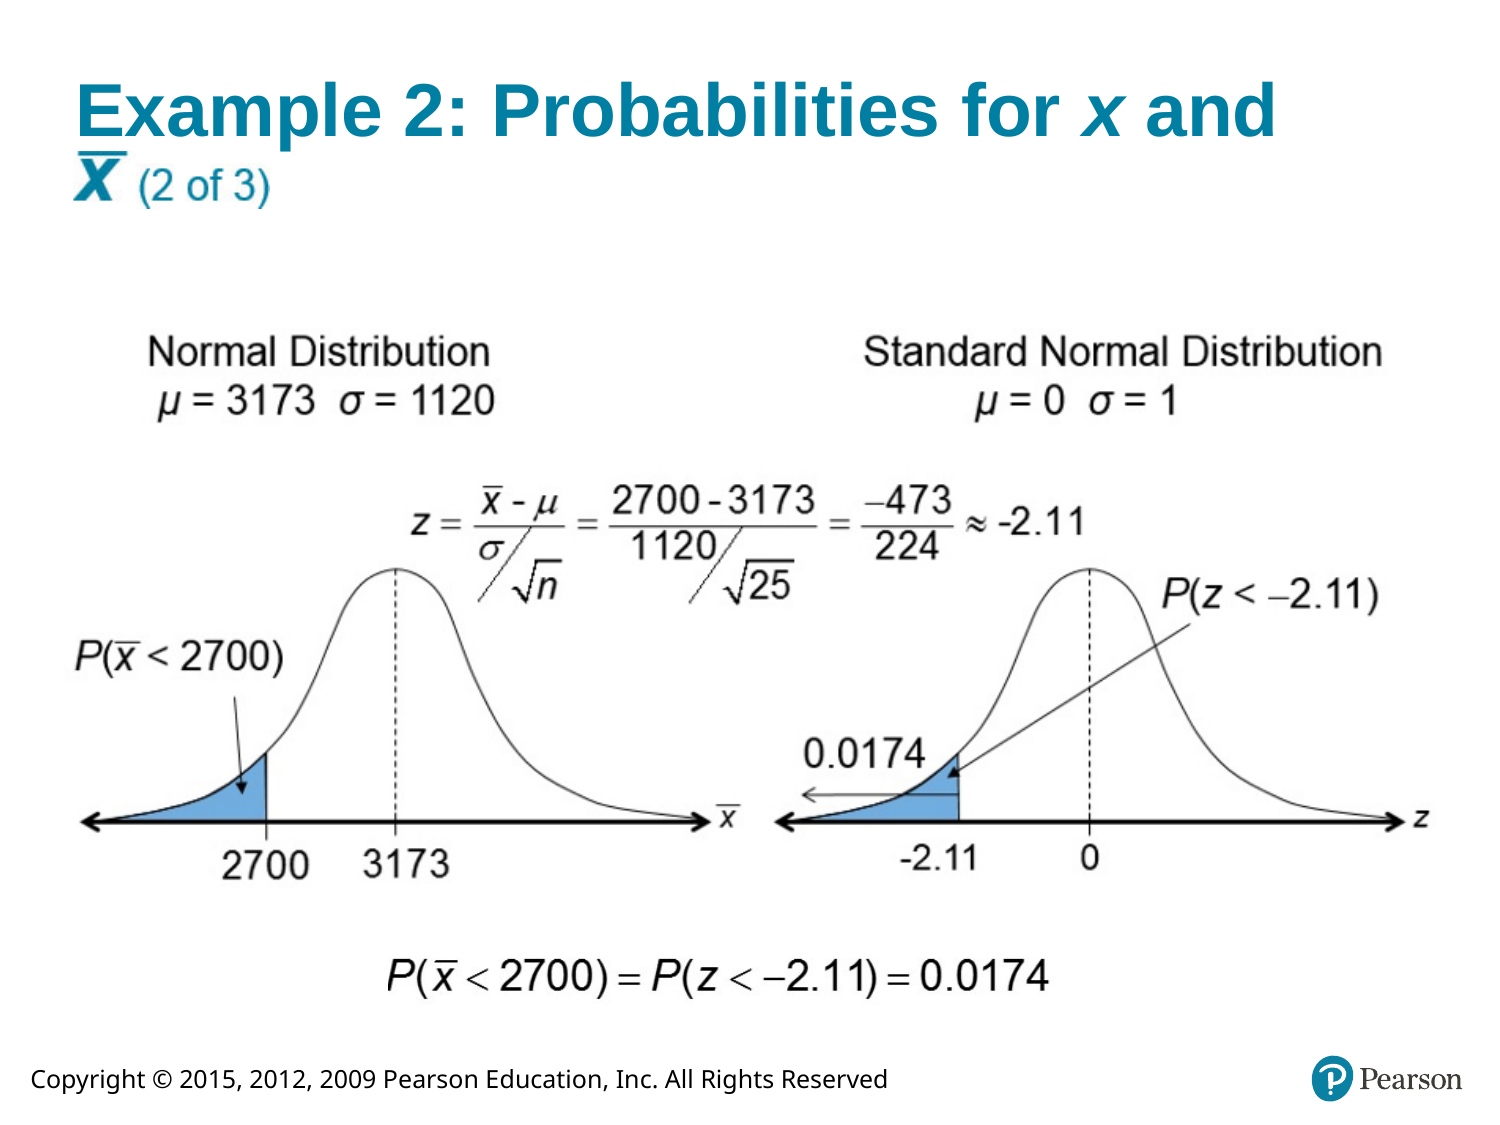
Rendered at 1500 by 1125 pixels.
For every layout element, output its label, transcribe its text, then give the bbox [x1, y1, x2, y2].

picture [73, 151, 270, 209]
title Example 2: Probabilities for x and [75, 35, 1300, 152]
picture [387, 939, 1054, 1012]
picture [64, 327, 1437, 888]
